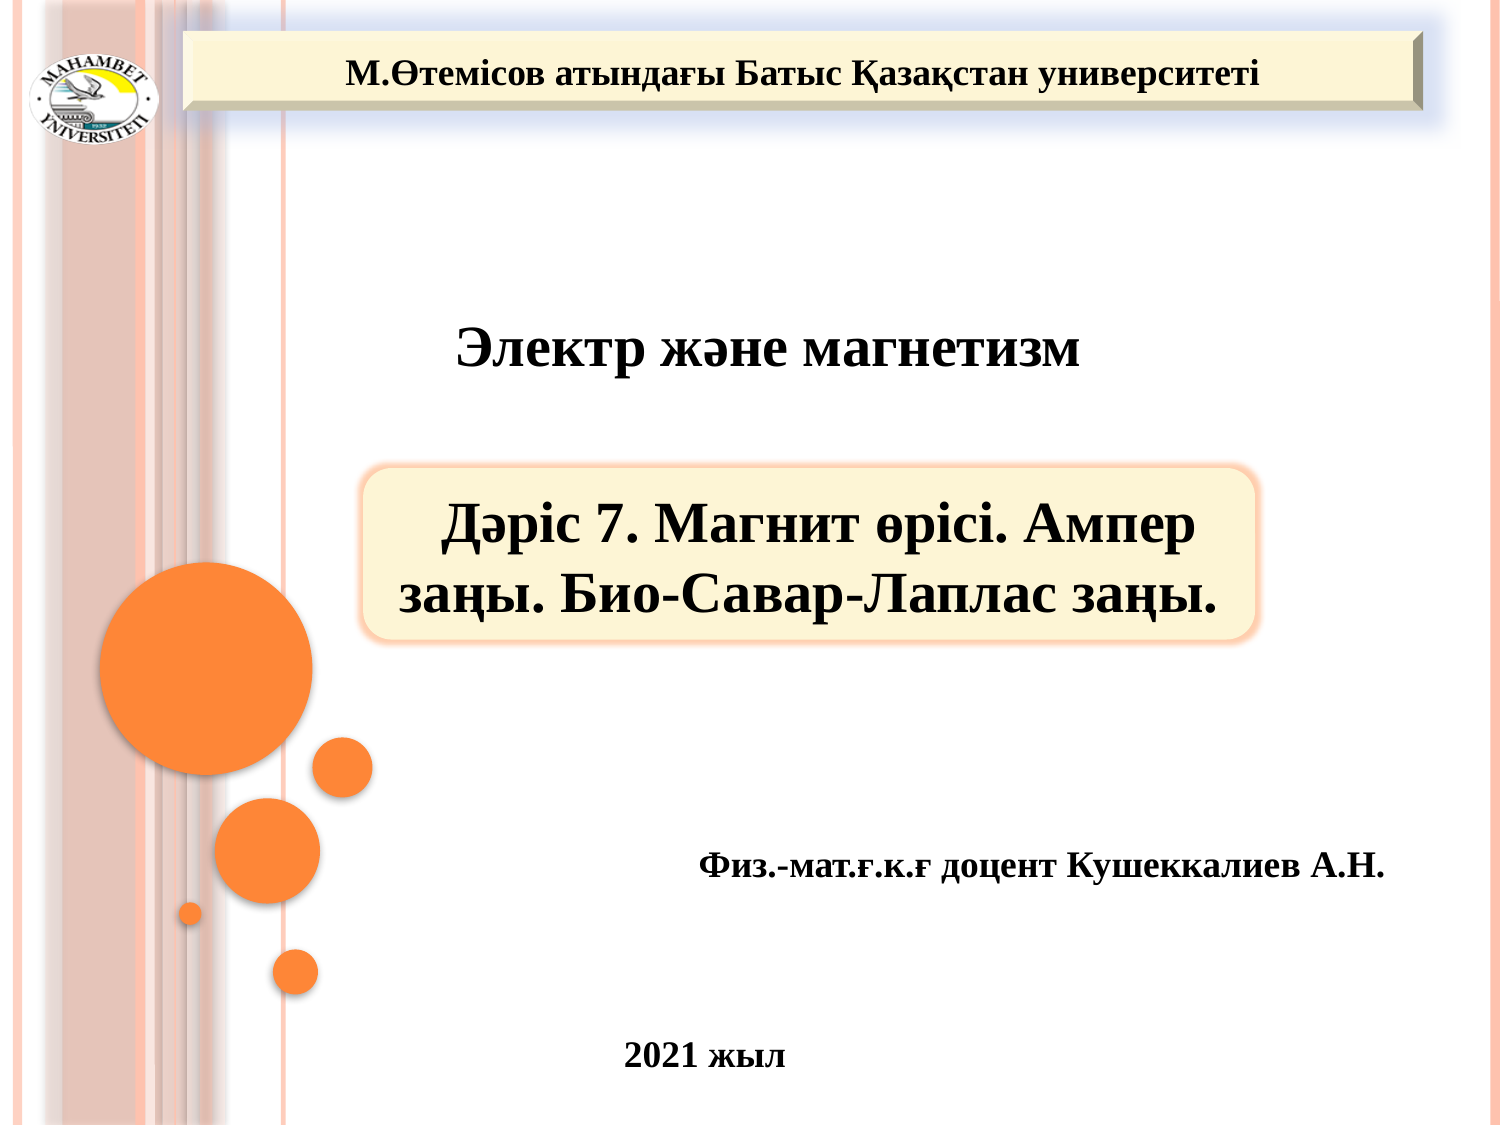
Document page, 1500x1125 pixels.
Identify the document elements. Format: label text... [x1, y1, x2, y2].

text_box Дәріс 7. Магнит өрісі. Ампер заңы. Био-Савар-Лаплас заңы. [363, 468, 1256, 640]
text_box 2021 жыл [609, 1023, 801, 1083]
text_box Электр және магнетизм [165, 300, 1371, 386]
text_box М.Өтемісов атындағы Батыс Қазақстан университеті [182, 30, 1424, 111]
picture [28, 53, 159, 145]
text_box Физ.-мат.ғ.к.ғ доцент Кушеккалиев А.Н. [587, 832, 1498, 893]
